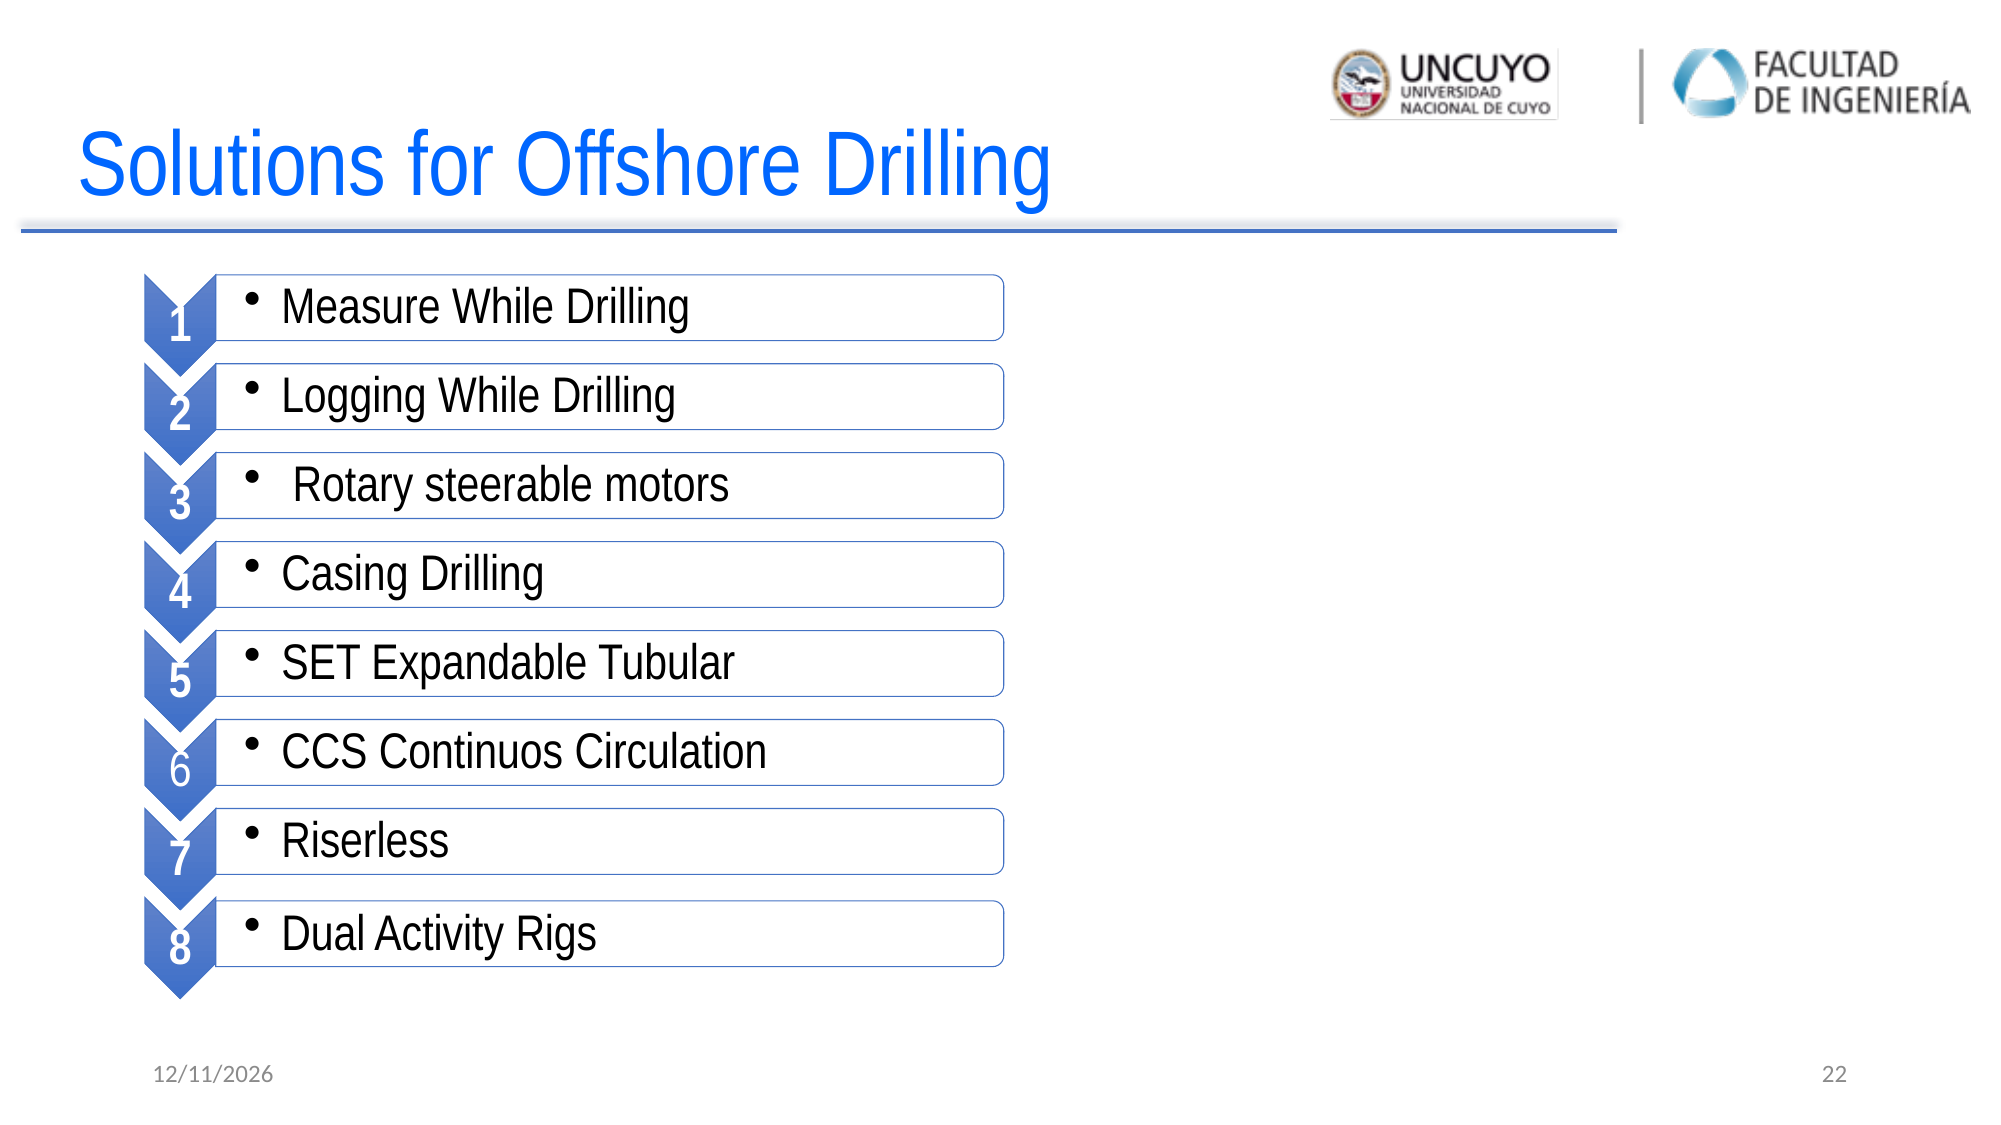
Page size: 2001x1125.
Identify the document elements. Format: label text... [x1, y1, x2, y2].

slide_number 22 [1412, 1042, 1863, 1103]
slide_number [137, 1042, 588, 1103]
text_box Solutions for Offshore Drilling [62, 109, 1413, 230]
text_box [144, 274, 1004, 1000]
picture [1330, 48, 1971, 124]
text_box Solutions for Offshore Drilling [62, 231, 1413, 297]
